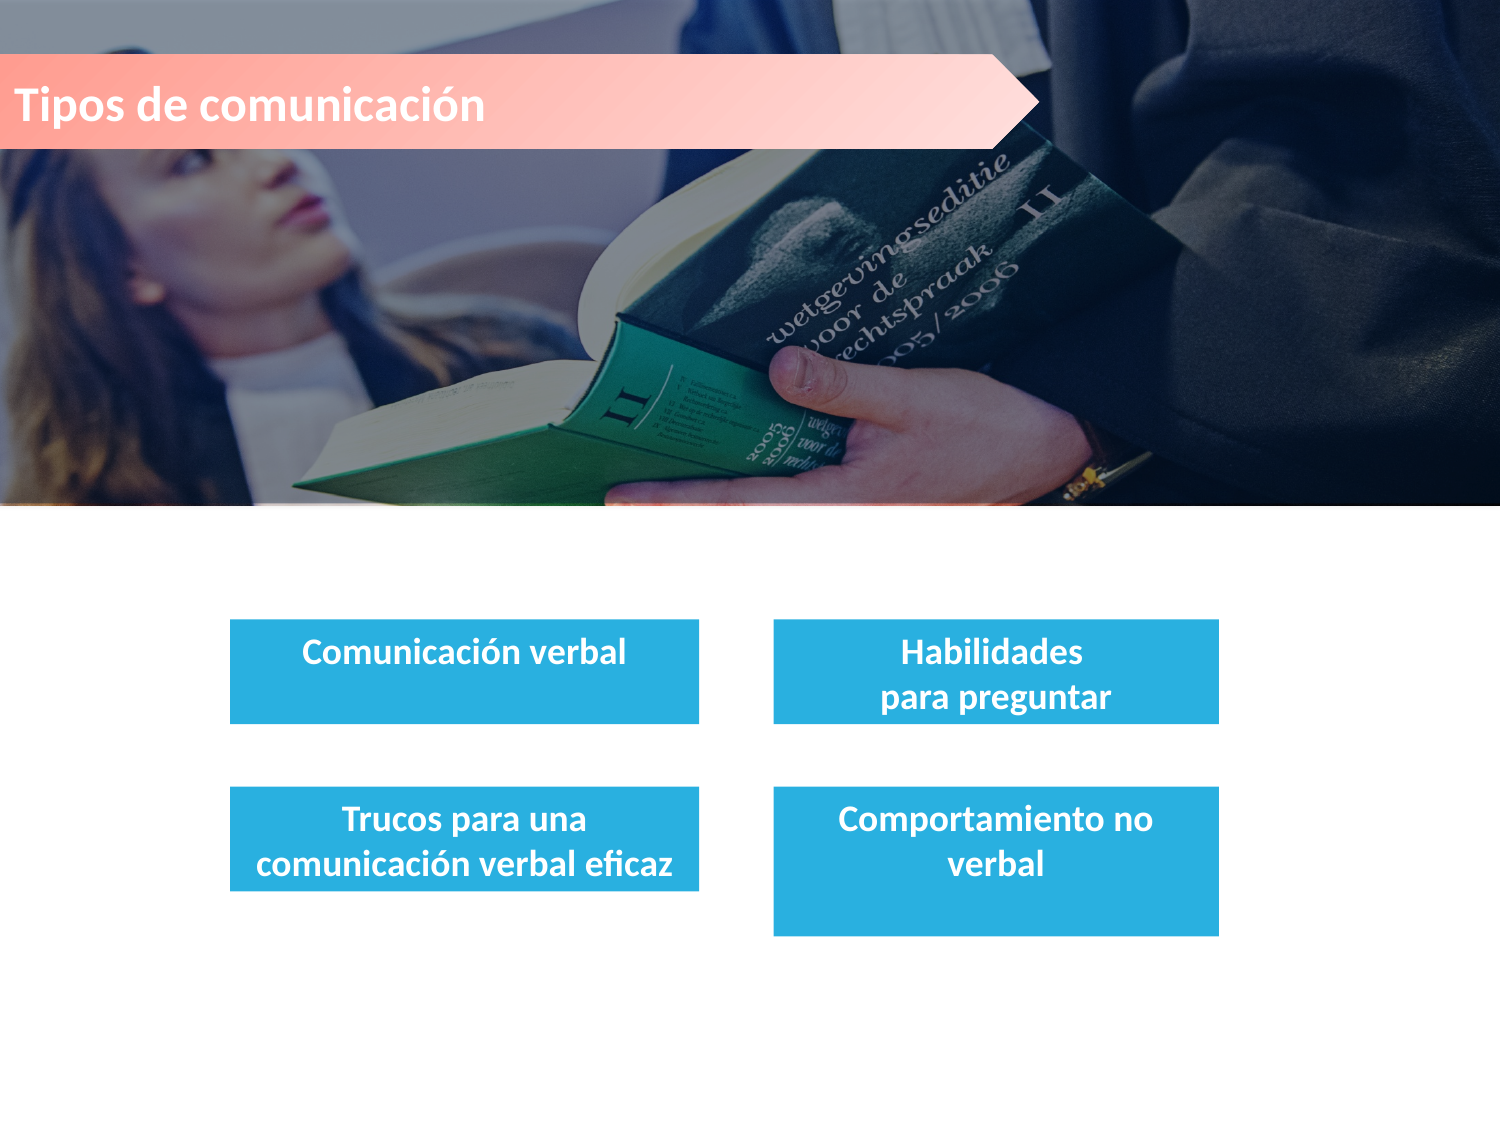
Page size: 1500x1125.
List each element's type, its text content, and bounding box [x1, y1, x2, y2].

picture [0, 0, 1500, 506]
text_box Comunicación verbal [230, 619, 700, 725]
text_box Trucos para una comunicación verbal eficaz [230, 786, 700, 892]
text_box Habilidades para preguntar [773, 619, 1219, 725]
text_box Comportamiento no verbal [773, 786, 1219, 937]
